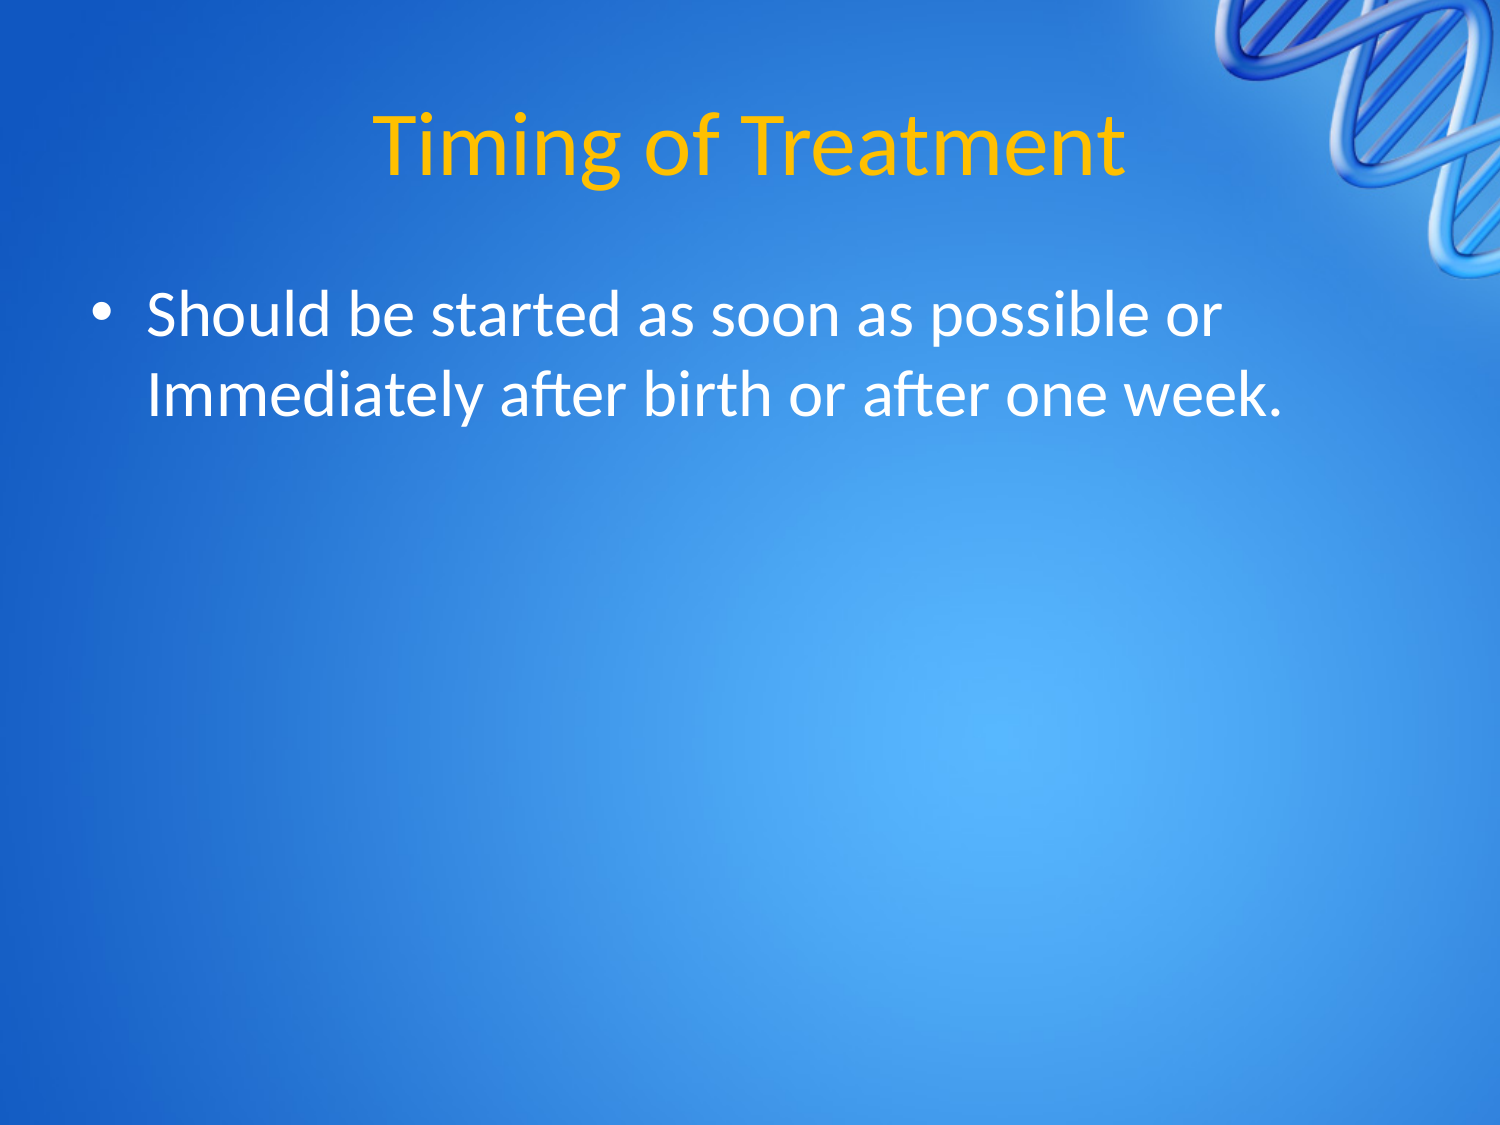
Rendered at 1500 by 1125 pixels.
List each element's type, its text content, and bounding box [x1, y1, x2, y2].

title Timing of Treatment [74, 44, 1426, 233]
picture [0, 0, 1500, 1125]
list Should be started as soon as possible or Immediately after birth or after one week. [74, 262, 1426, 1006]
